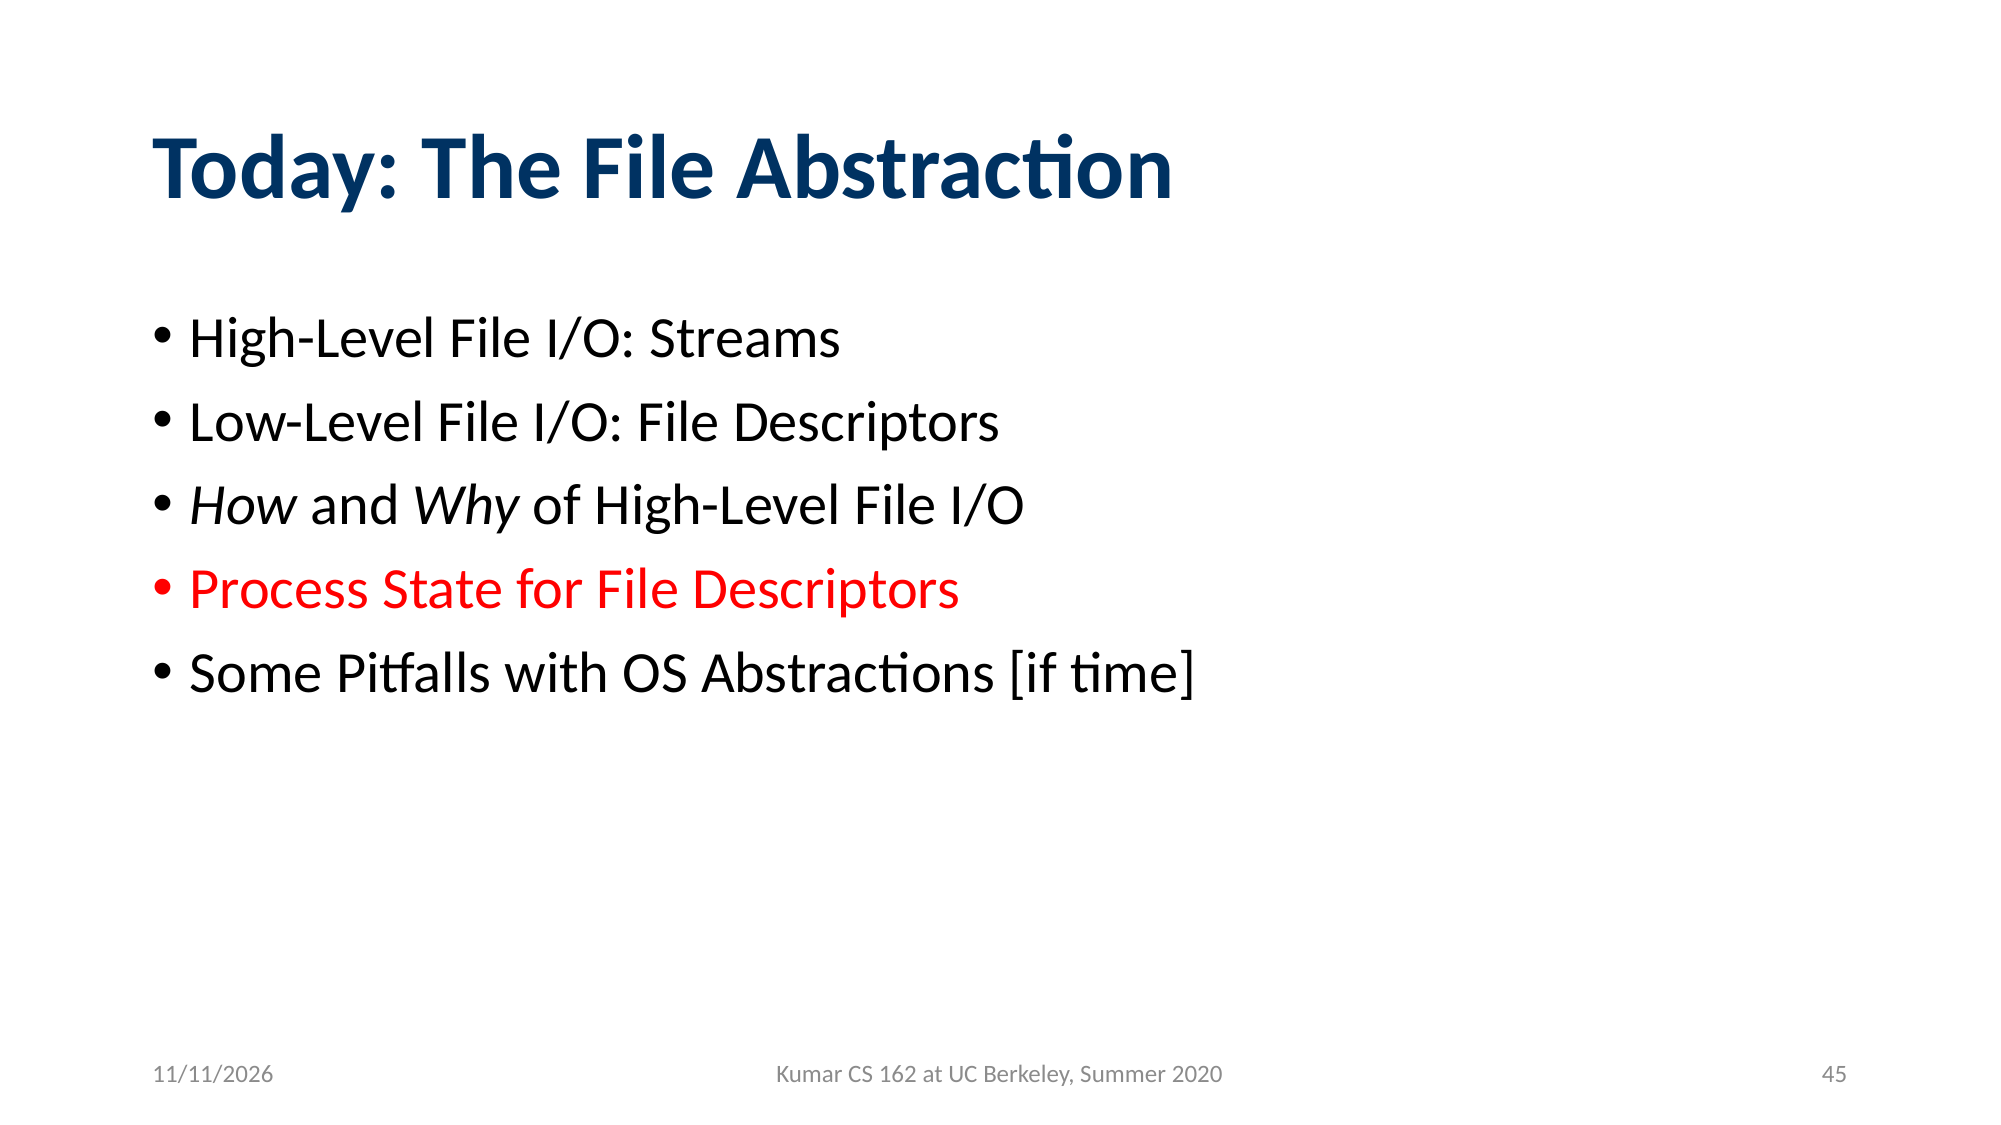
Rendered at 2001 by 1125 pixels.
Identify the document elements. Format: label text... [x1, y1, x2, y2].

list High-Level File I/O: Streams Low-Level File I/O: File Descriptors How and Why of High-Level File I/O Process State for File Descriptors Some Pitfalls with OS Abstractions [if time] [137, 299, 1863, 1014]
title Today: The File Abstraction [137, 59, 1863, 278]
footer Kumar CS 162 at UC Berkeley, Summer 2020 [662, 1042, 1338, 1103]
slide_number 45 [1412, 1042, 1863, 1103]
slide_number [137, 1042, 588, 1103]
